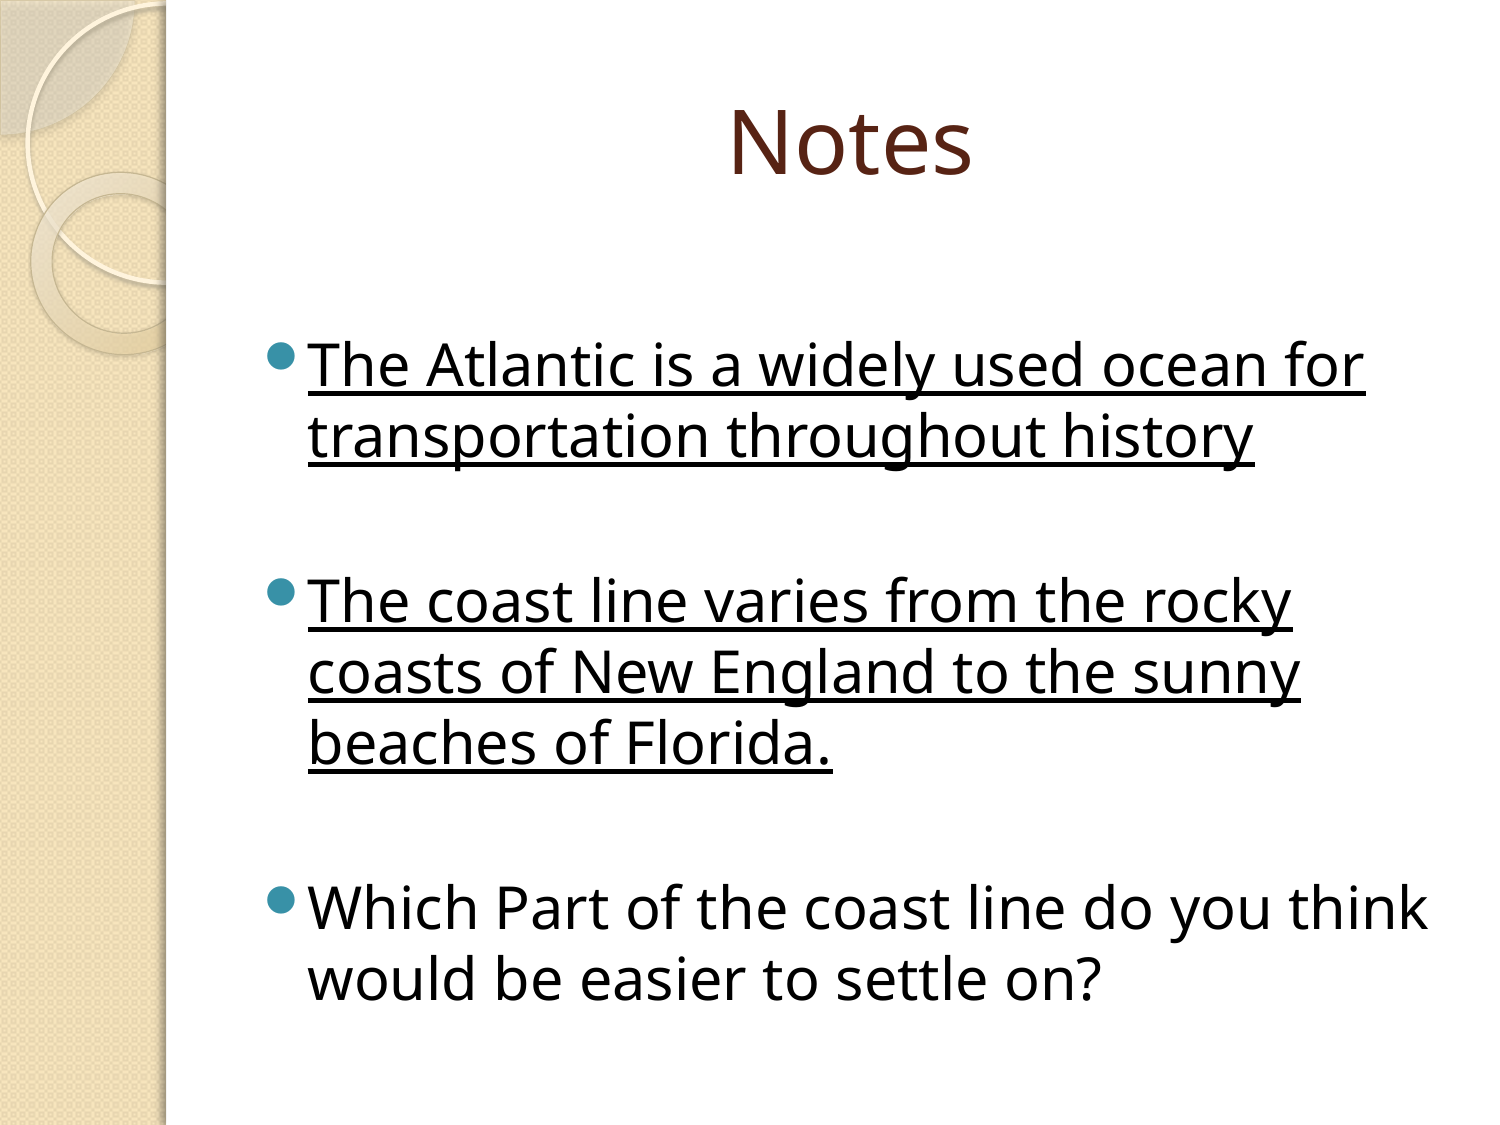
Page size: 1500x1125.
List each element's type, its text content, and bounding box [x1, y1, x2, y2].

title Notes [235, 45, 1466, 233]
list The Atlantic is a widely used ocean for transportation throughout history The coast line varies from the rocky coasts of New England to the sunny beaches of Florida. Which Part of the coast line do you think would be easier to settle on? [235, 237, 1466, 1025]
